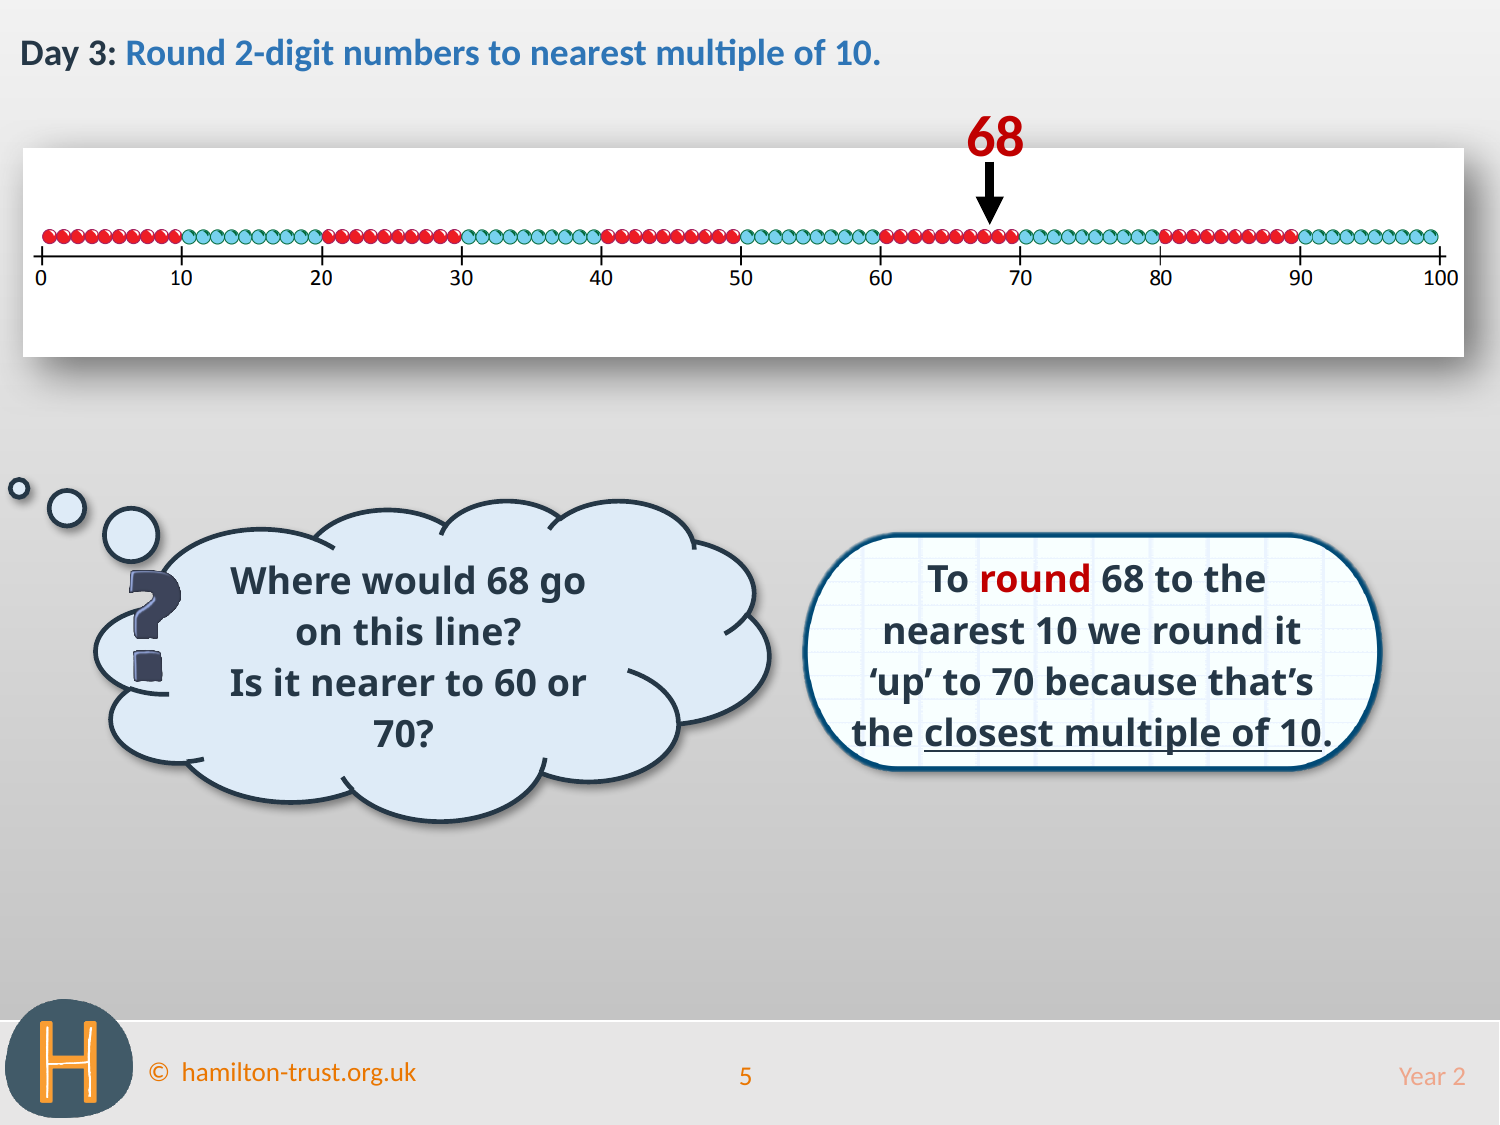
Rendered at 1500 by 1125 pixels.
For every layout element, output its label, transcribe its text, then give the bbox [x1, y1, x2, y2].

slide_number 5 [686, 1044, 805, 1105]
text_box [934, 91, 1056, 225]
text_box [95, 500, 770, 821]
text_box Day 3: Round 2-digit numbers to nearest multiple of 10. [5, 20, 1034, 81]
footer Year 2 [870, 1044, 1482, 1105]
picture [23, 148, 1464, 357]
text_box To round 68 to the nearest 10 we round it ‘up’ to 70 because that’s the closest multiple of 10. [808, 538, 1378, 767]
picture [5, 999, 133, 1118]
